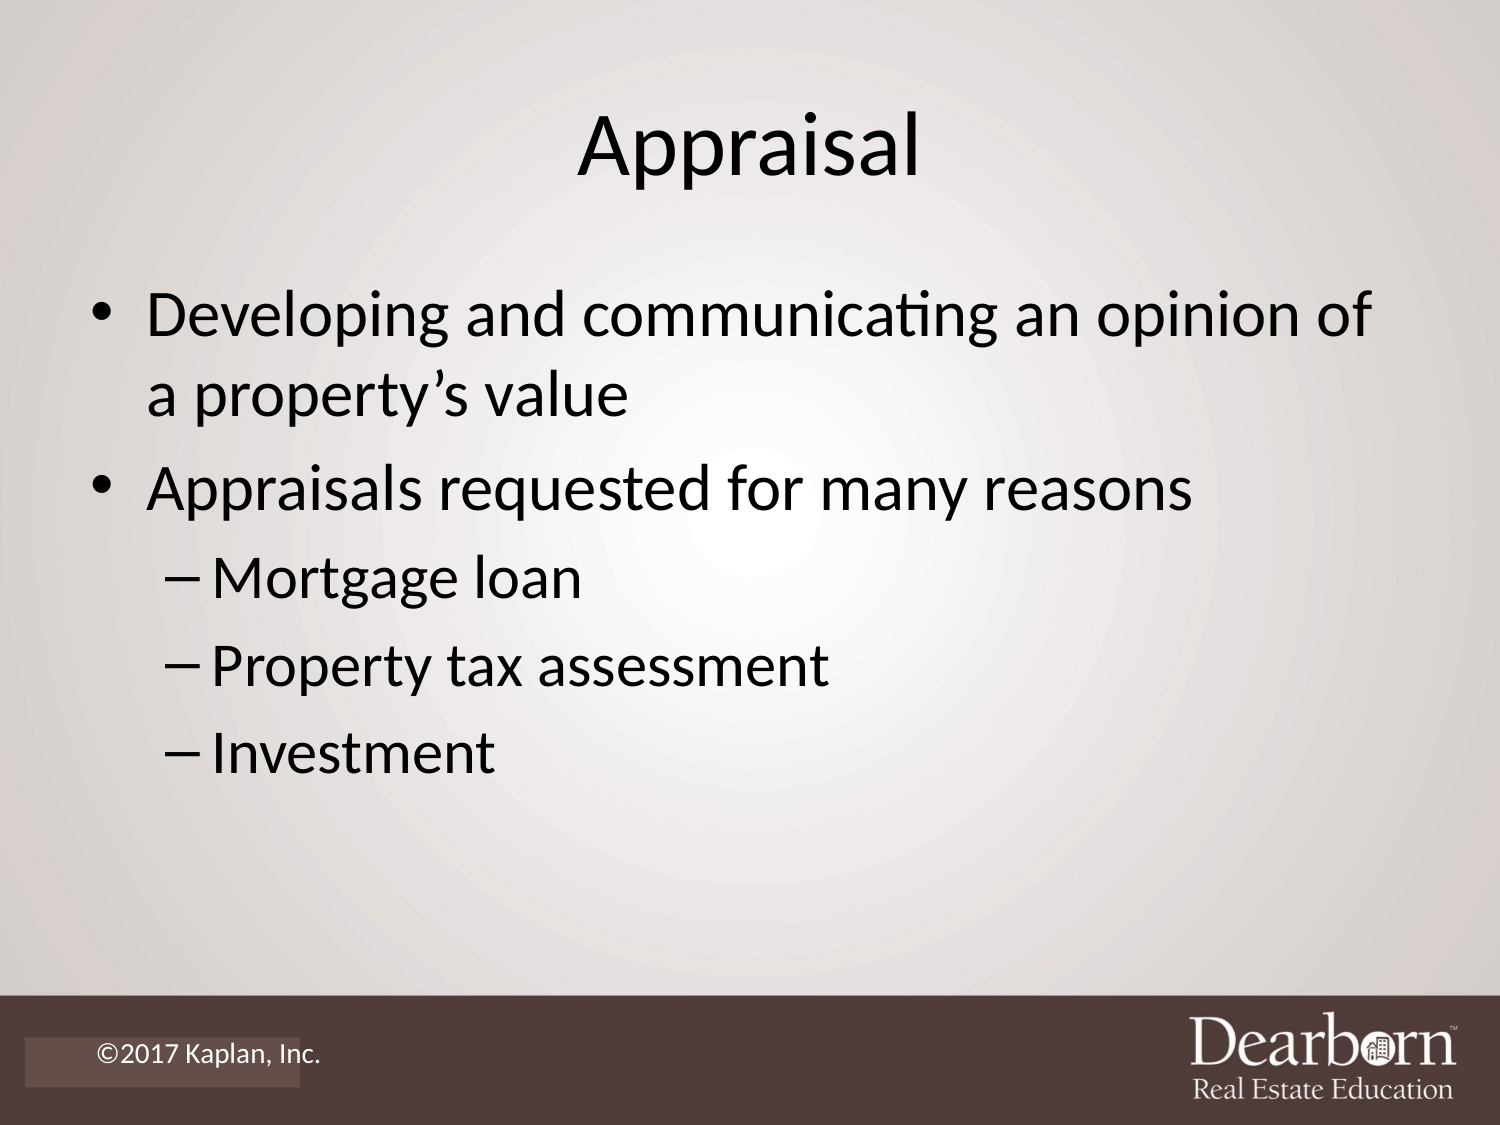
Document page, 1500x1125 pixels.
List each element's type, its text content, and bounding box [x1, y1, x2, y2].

list Developing and communicating an opinion of a property’s value Appraisals requested for many reasons Mortgage loan Property tax assessment Investment [75, 262, 1425, 988]
picture [0, 0, 1500, 1125]
title Appraisal [75, 45, 1425, 233]
